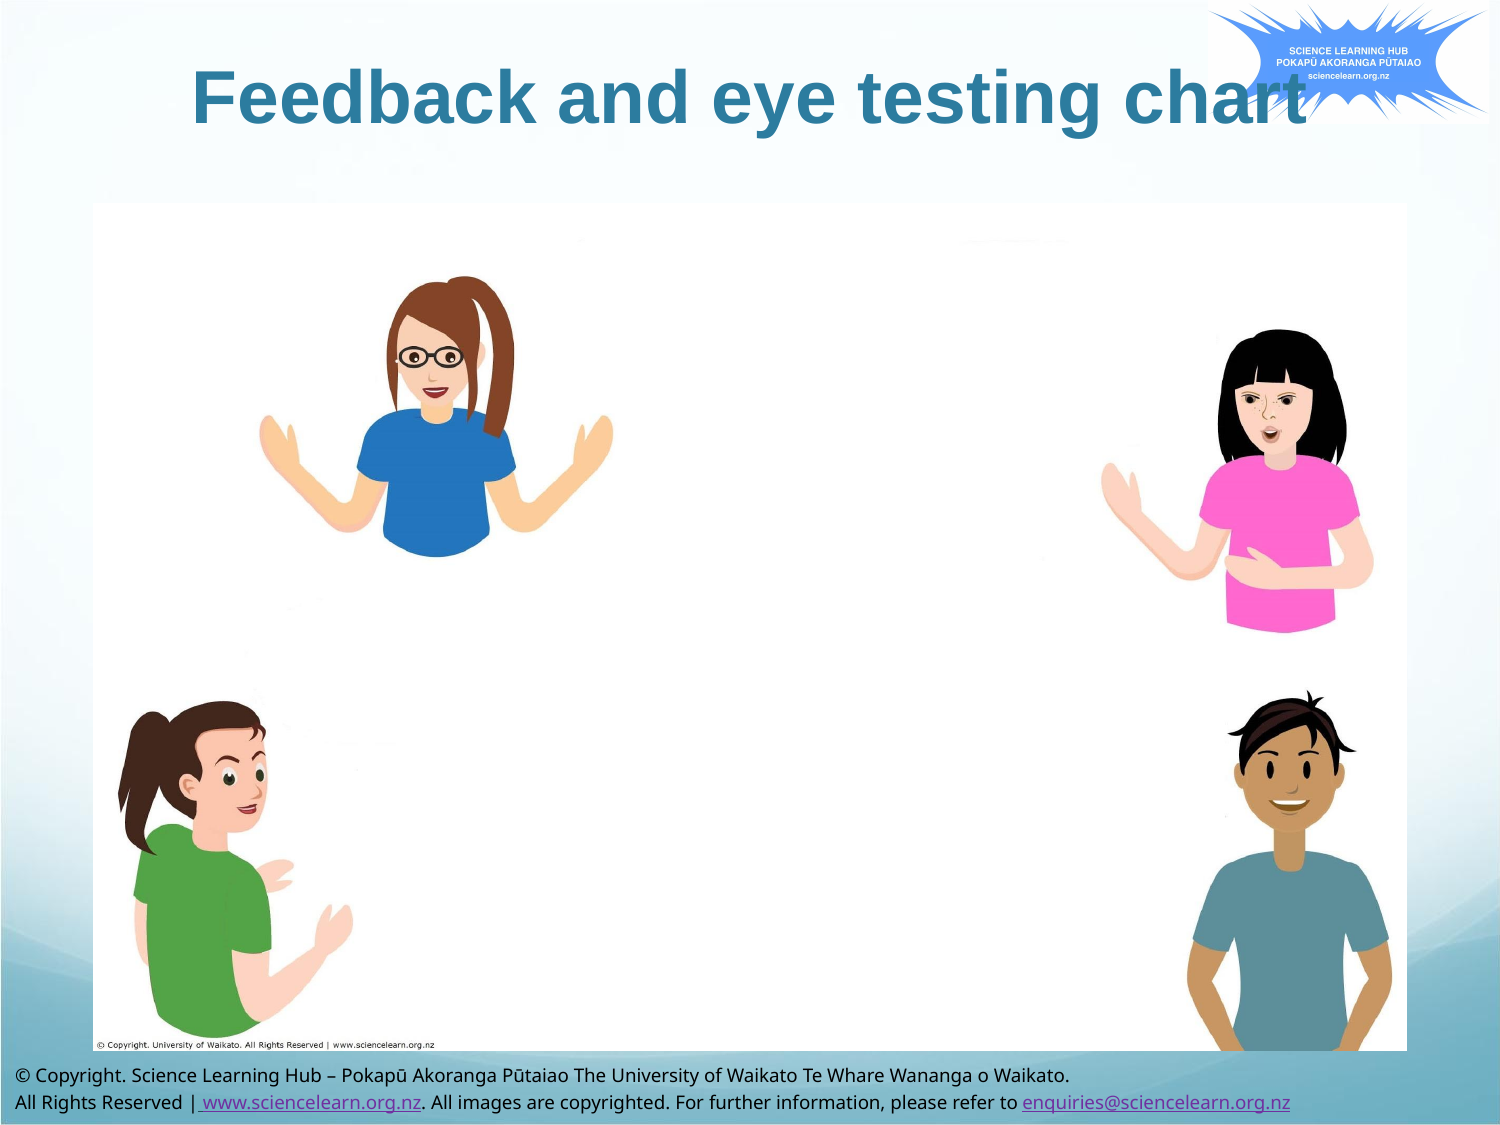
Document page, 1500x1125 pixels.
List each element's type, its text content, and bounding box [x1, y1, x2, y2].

text_box © Copyright. Science Learning Hub – Pokapū Akoranga Pūtaiao The University of Waikato Te Whare Wananga o Waikato. All Rights Reserved | www.sciencelearn.org.nz. All images are copyrighted. For further information, please refer to enquiries@sciencelearn.org.nz [0, 1045, 1500, 1125]
text_box Feedback and eye testing chart [74, 0, 1425, 188]
picture [0, 0, 1500, 1051]
